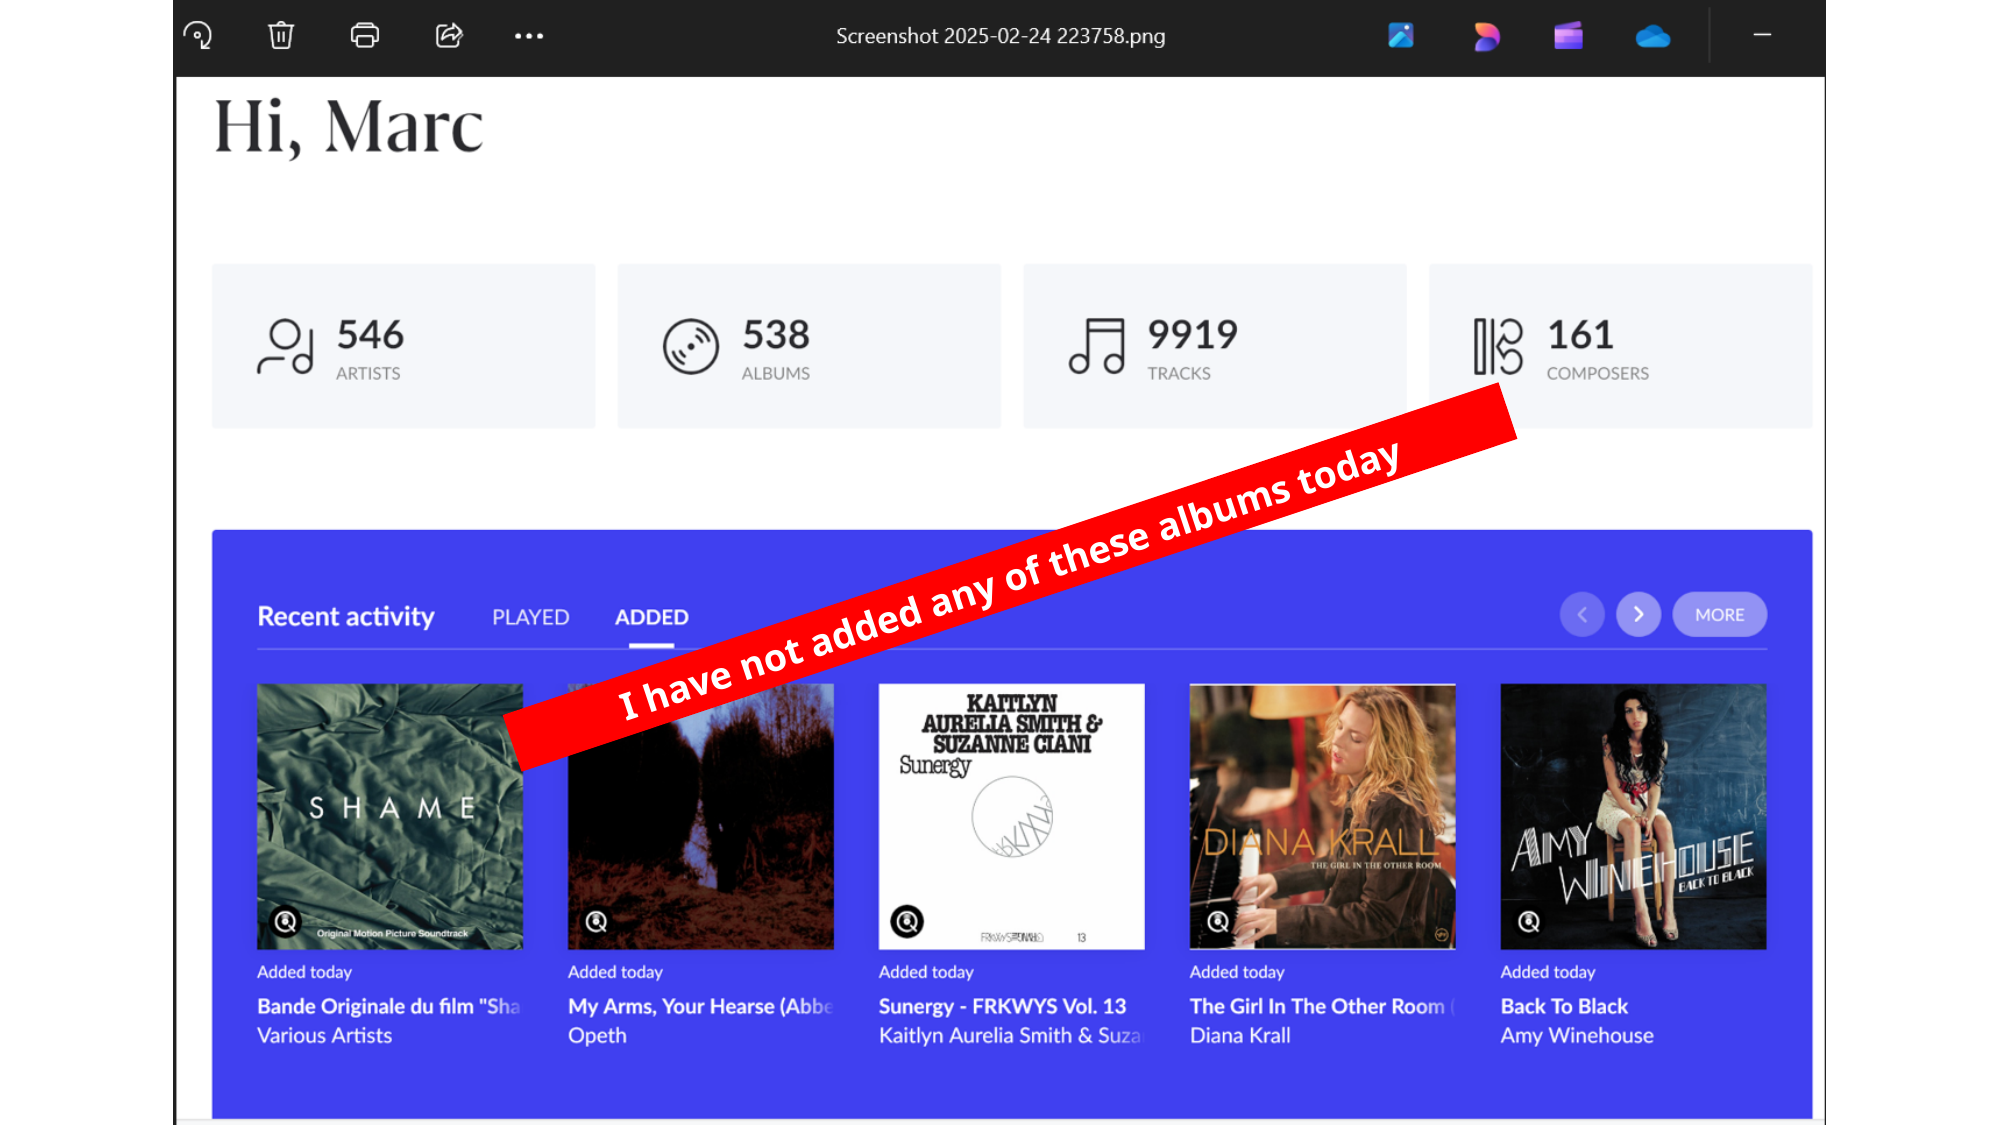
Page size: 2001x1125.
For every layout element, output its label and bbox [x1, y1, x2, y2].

picture [173, 0, 1827, 1125]
